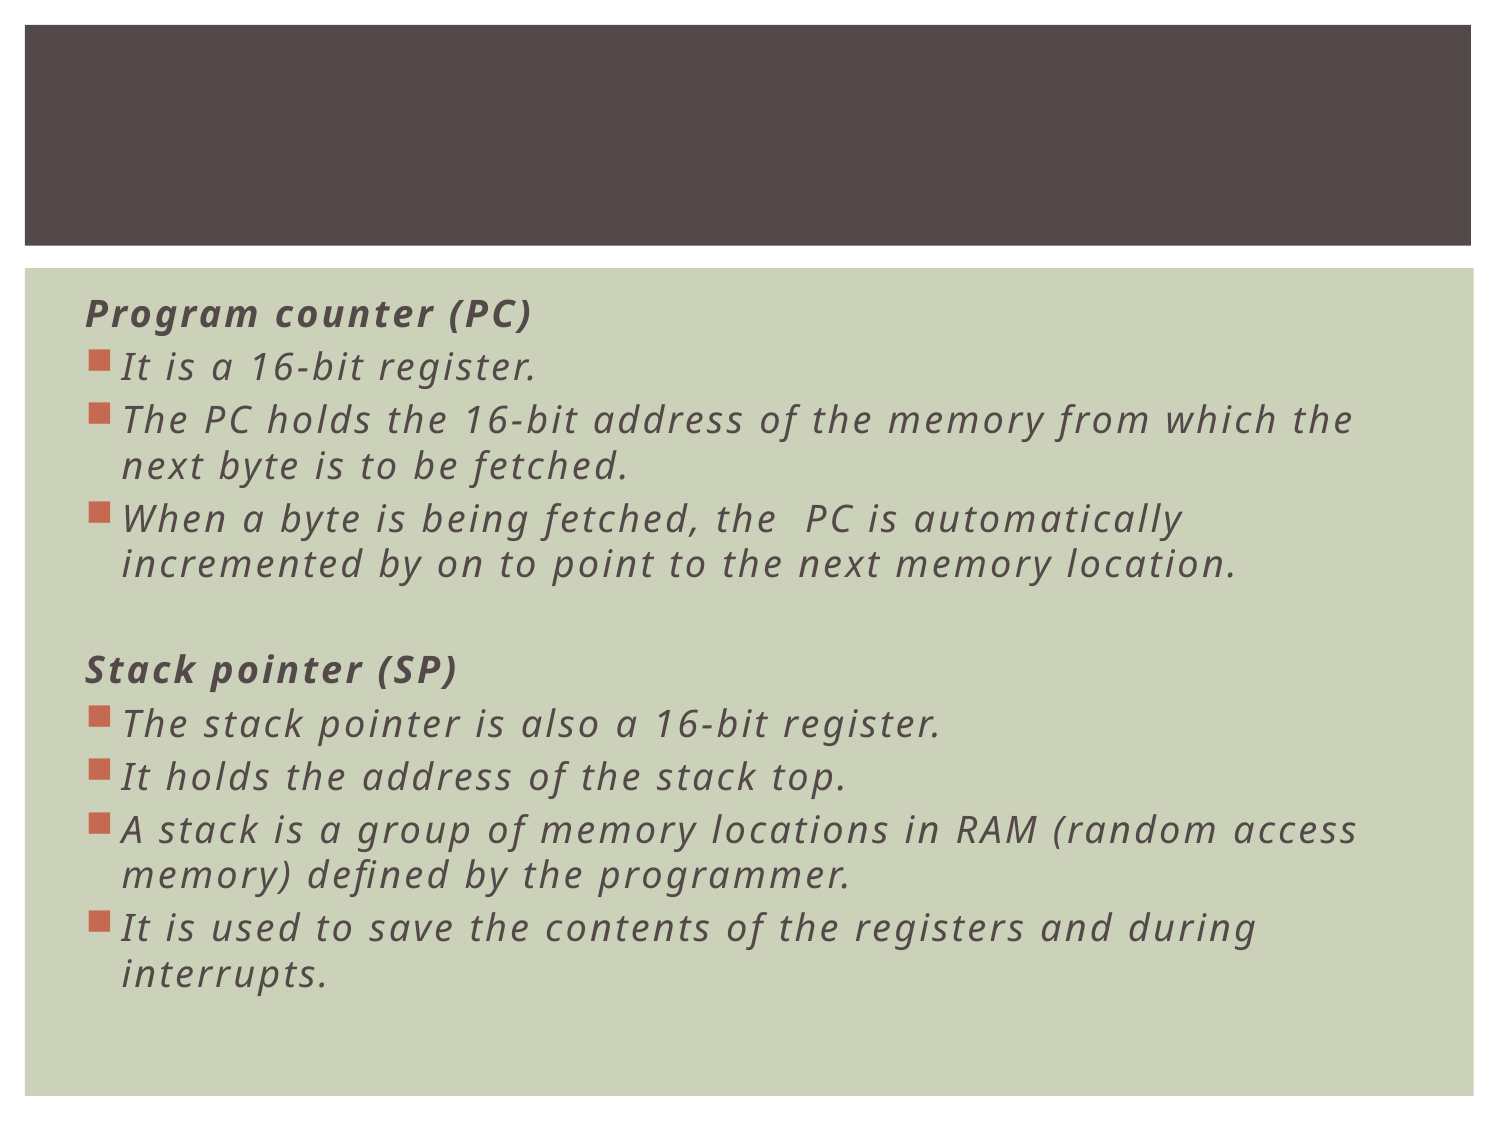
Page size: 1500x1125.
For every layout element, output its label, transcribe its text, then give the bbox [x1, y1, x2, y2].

list Program counter (PC) It is a 16-bit register. The PC holds the 16-bit address of the memory from which the next byte is to be fetched. When a byte is being fetched, the PC is automatically incremented by on to point to the next memory location. Stack pointer (SP) The stack pointer is also a 16-bit register. It holds the address of the stack top. A stack is a group of memory locations in RAM (random access memory) defined by the programmer. It is used to save the contents of the registers and during interrupts. [62, 281, 1442, 1005]
